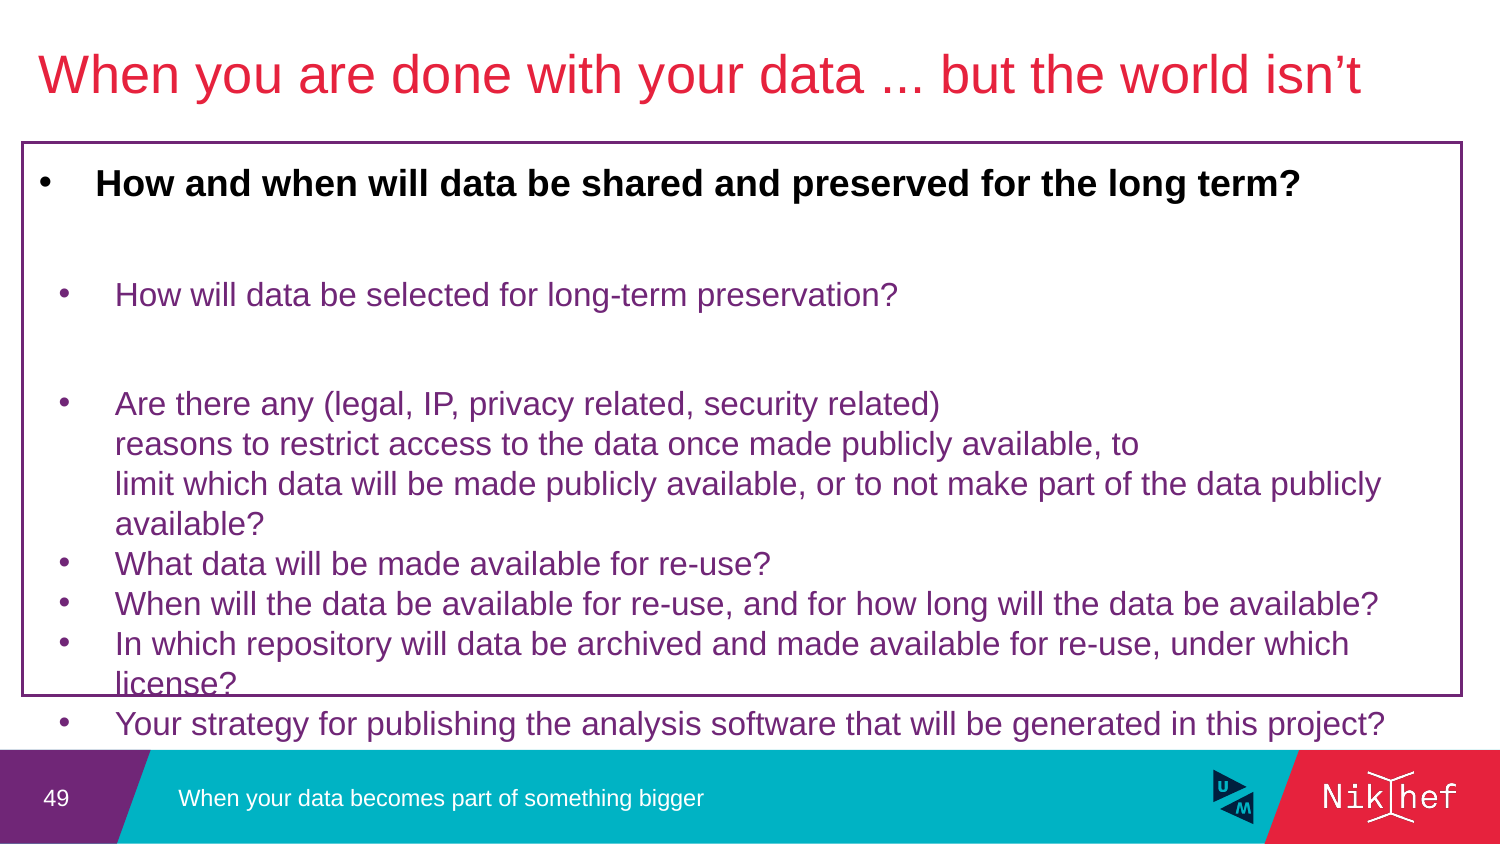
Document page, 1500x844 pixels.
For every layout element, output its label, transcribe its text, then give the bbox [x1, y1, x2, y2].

picture [1324, 771, 1456, 823]
list When you are done with your data ... but the world isn’t [38, 38, 1462, 106]
slide_number 49 [42, 782, 73, 812]
footer When your data becomes part of something bigger [163, 755, 1244, 838]
text_box [22, 142, 1462, 696]
